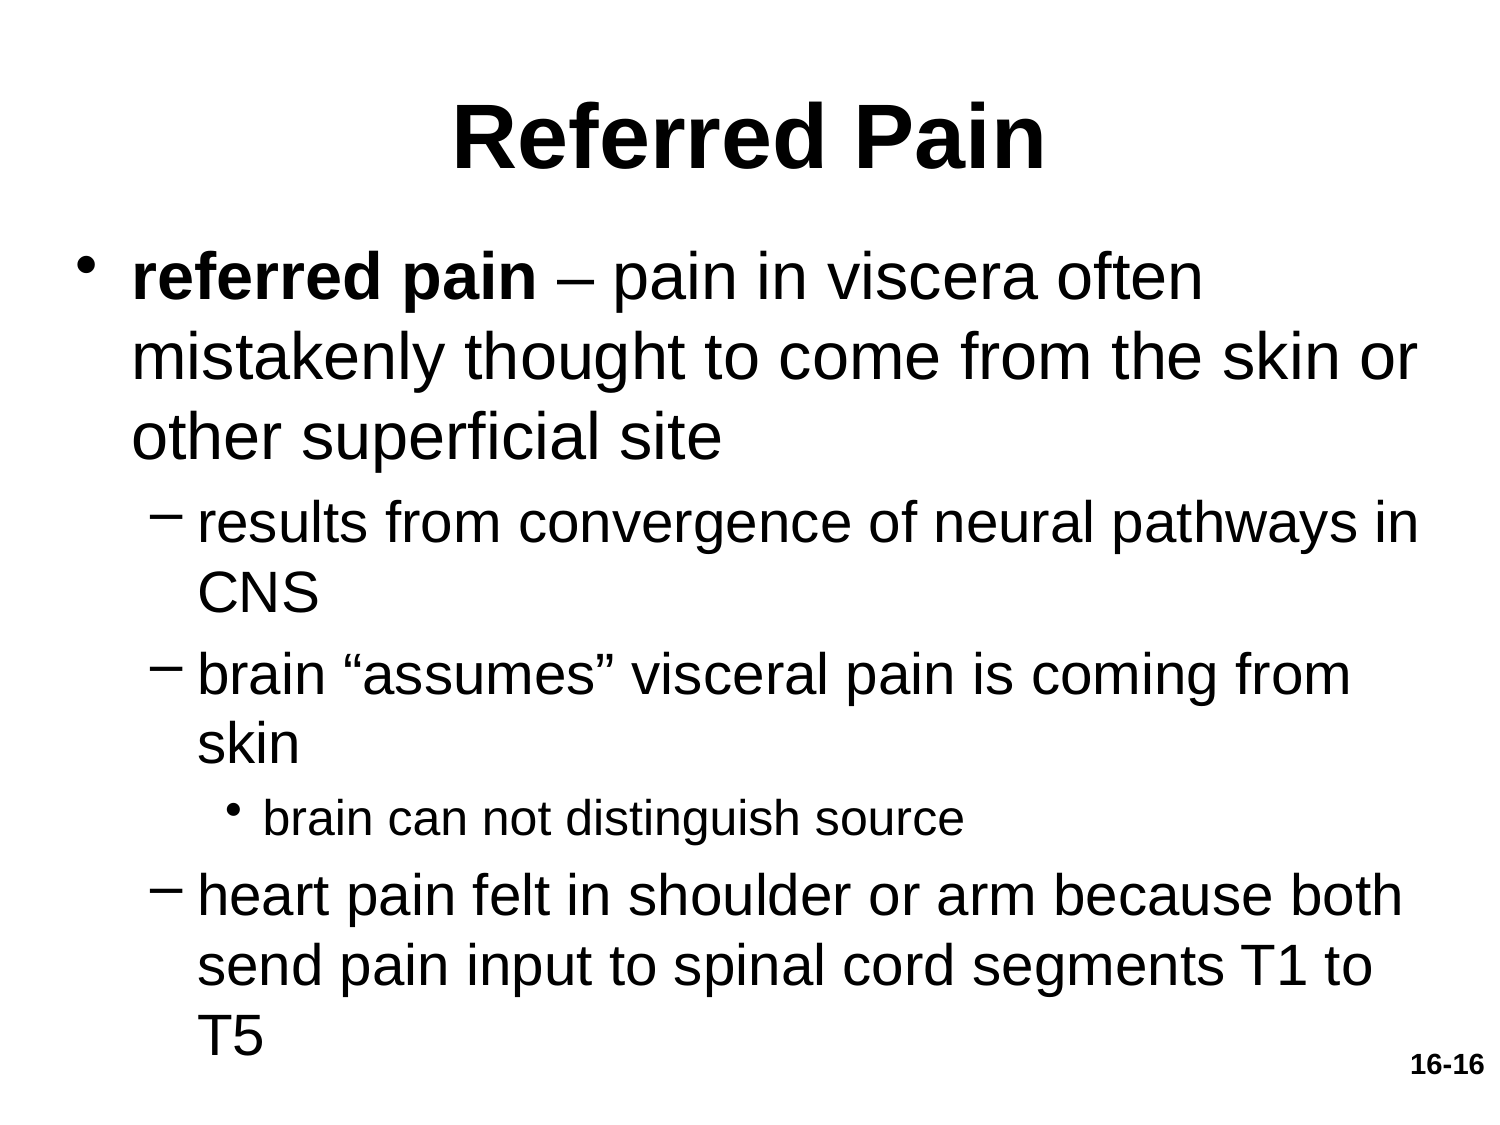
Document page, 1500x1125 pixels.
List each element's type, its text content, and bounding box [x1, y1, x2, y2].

slide_number 16-16 [1456, 1037, 1500, 1125]
title Referred Pain [0, 38, 1500, 226]
list referred pain – pain in viscera often mistakenly thought to come from the skin or other superficial site results from convergence of neural pathways in CNS brain “assumes” visceral pain is coming from skin brain can not distinguish source heart pain felt in shoulder or arm because both send pain input to spinal cord segments T1 to T5 [59, 224, 1456, 1125]
